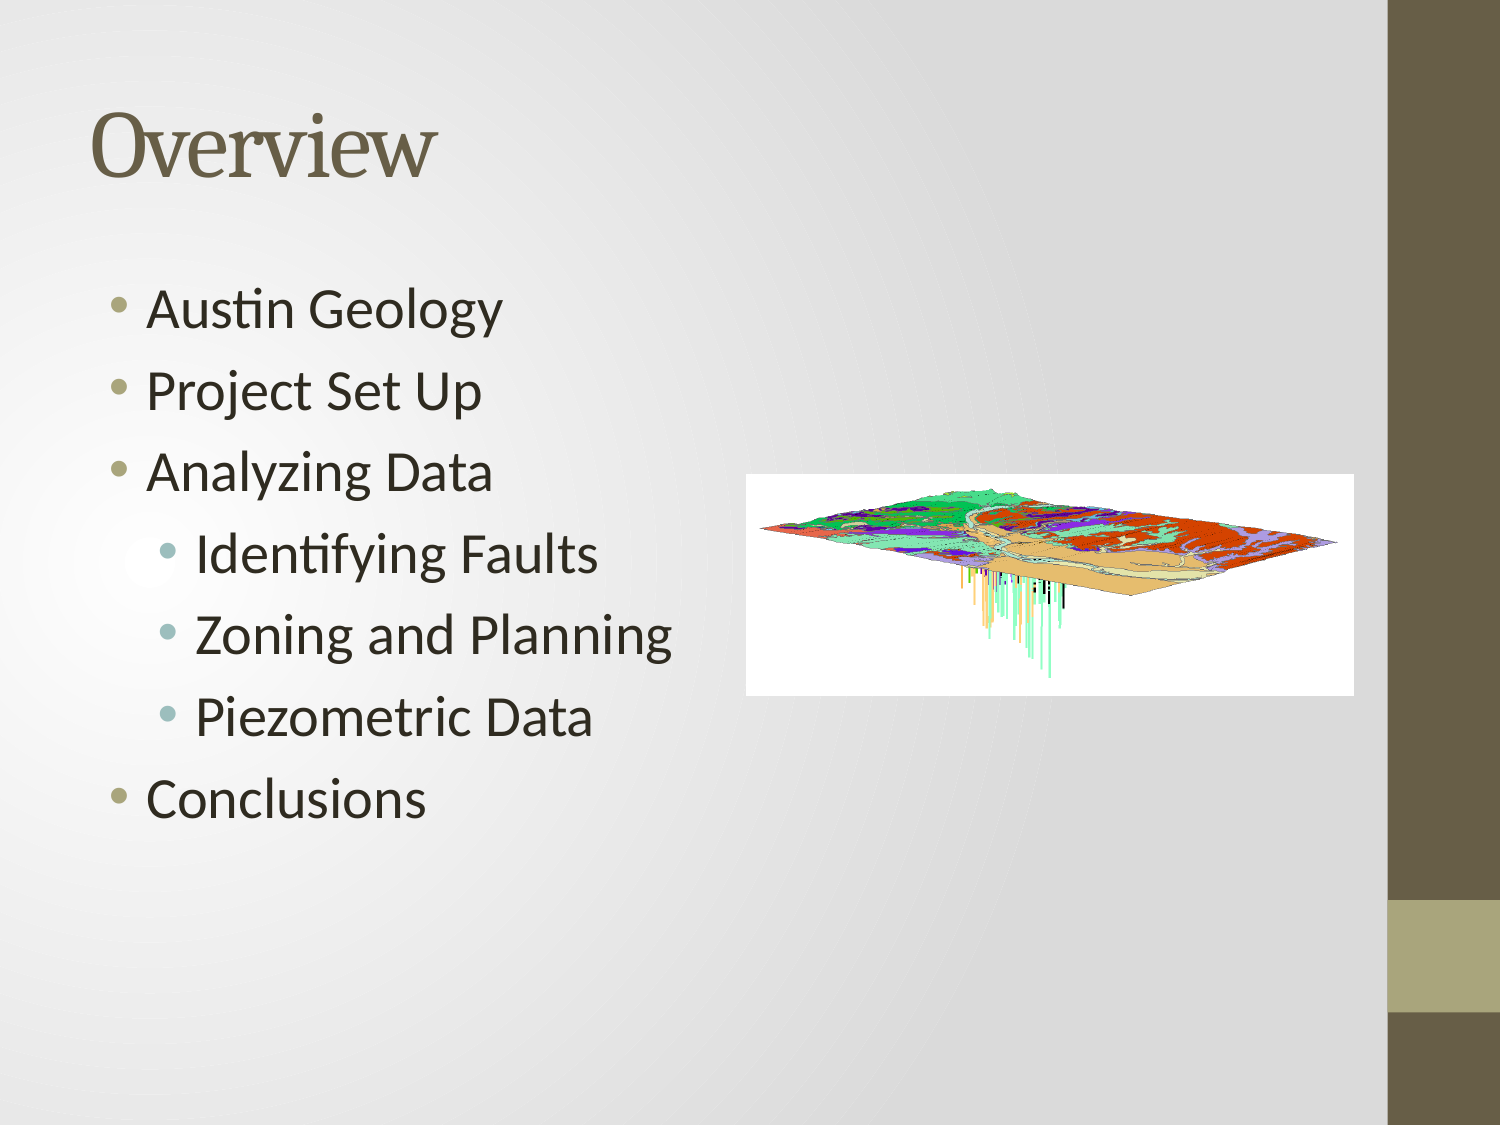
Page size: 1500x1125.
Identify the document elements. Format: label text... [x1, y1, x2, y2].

picture [745, 474, 1355, 697]
title Overview [75, 45, 1325, 233]
list Austin Geology Project Set Up Analyzing Data Identifying Faults Zoning and Planning Piezometric Data Conclusions [75, 262, 1325, 1050]
